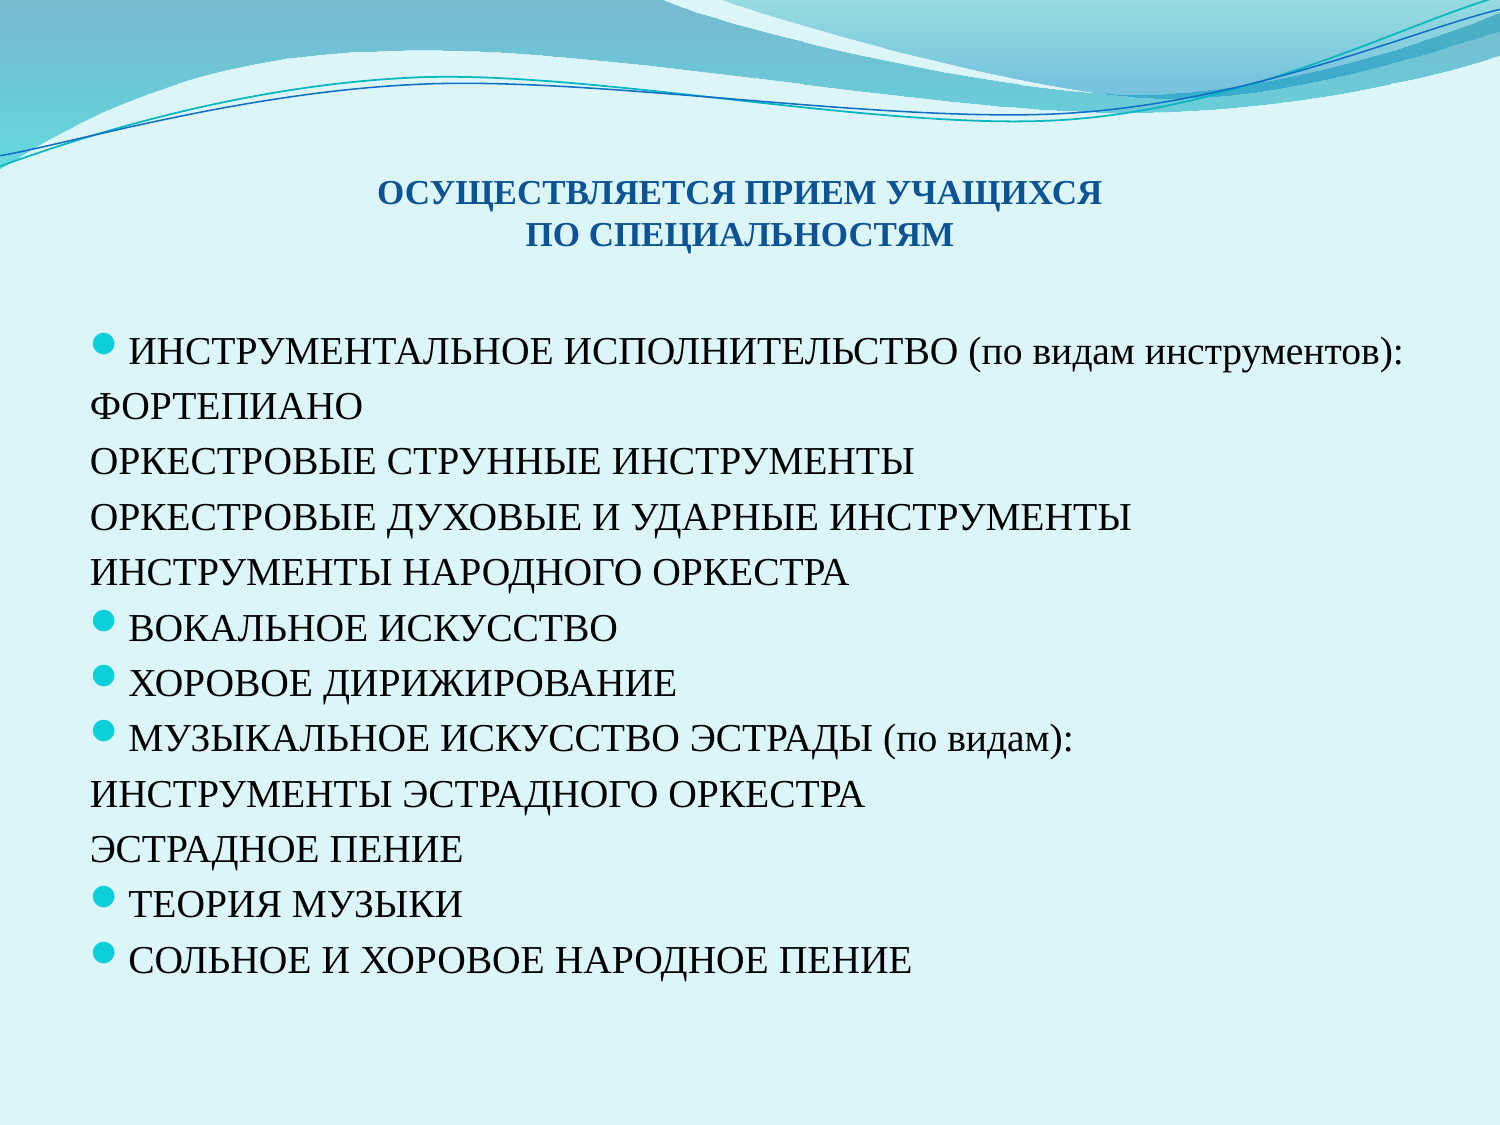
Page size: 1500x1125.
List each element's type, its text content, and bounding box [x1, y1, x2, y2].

list ИНСТРУМЕНТАЛЬНОЕ ИСПОЛНИТЕЛЬСТВО (по видам инструментов): ФОРТЕПИАНО ОРКЕСТРОВЫЕ СТРУННЫЕ ИНСТРУМЕНТЫ ОРКЕСТРОВЫЕ ДУХОВЫЕ И УДАРНЫЕ ИНСТРУМЕНТЫ ИНСТРУМЕНТЫ НАРОДНОГО ОРКЕСТРА ВОКАЛЬНОЕ ИСКУССТВО ХОРОВОЕ ДИРИЖИРОВАНИЕ МУЗЫКАЛЬНОЕ ИСКУССТВО ЭСТРАДЫ (по видам): ИНСТРУМЕНТЫ ЭСТРАДНОГО ОРКЕСТРА ЭСТРАДНОЕ ПЕНИЕ ТЕОРИЯ МУЗЫКИ СОЛЬНОЕ И ХОРОВОЕ НАРОДНОЕ ПЕНИЕ [75, 317, 1425, 1038]
title Осуществляется прием учащихся по специальностям [64, 160, 1415, 254]
